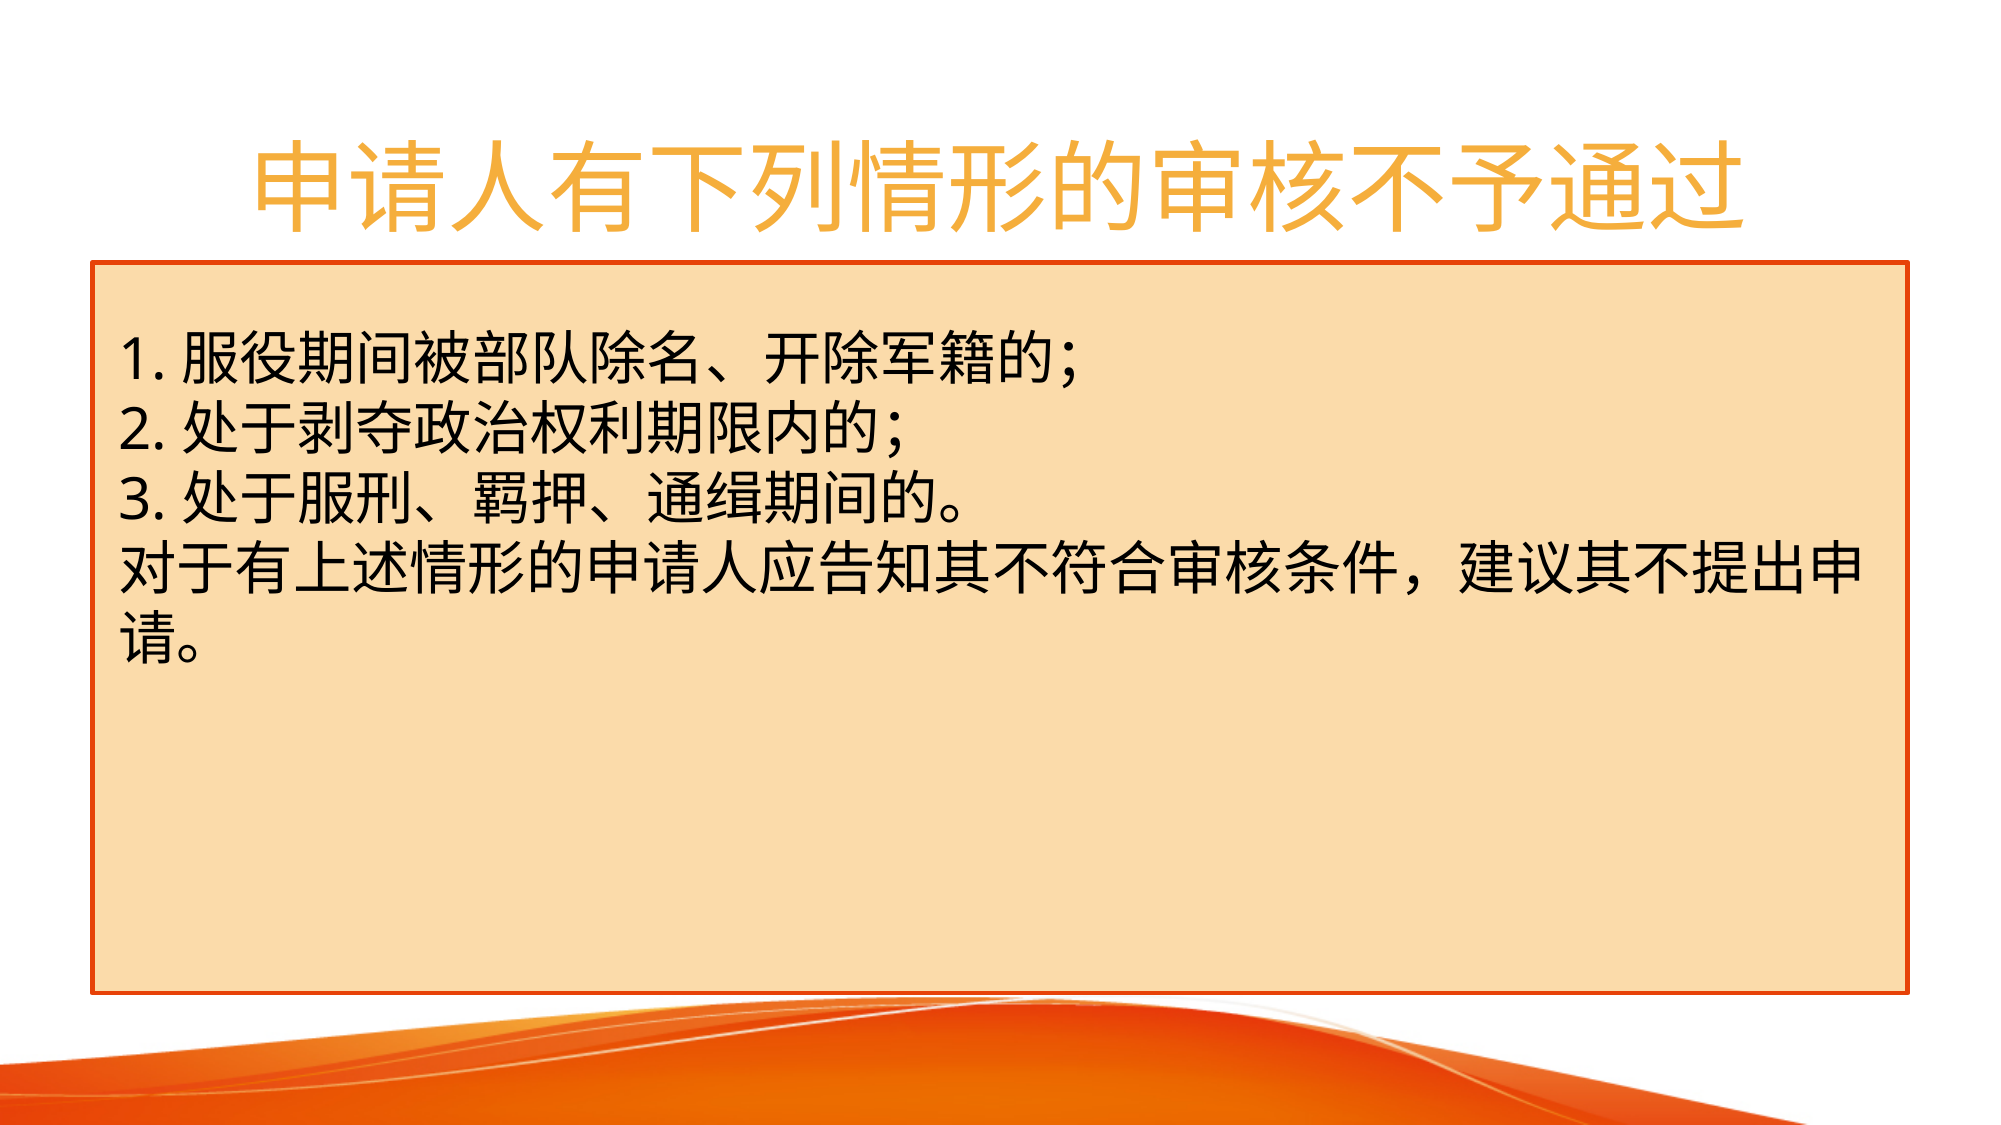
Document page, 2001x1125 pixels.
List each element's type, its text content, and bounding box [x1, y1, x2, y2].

text_box [92, 262, 1908, 994]
text_box 1.服役期间被部队除名、开除军籍的； 2.处于剥夺政治权利期限内的； 3.处于服刑、羁押、通缉期间的。 对于有上述情形的申请人应告知其不符合审核条件，建议其不提出申请。 [103, 313, 1900, 679]
picture [0, 0, 2000, 1125]
title 申请人有下列情形的审核不予通过 [97, 136, 1898, 233]
